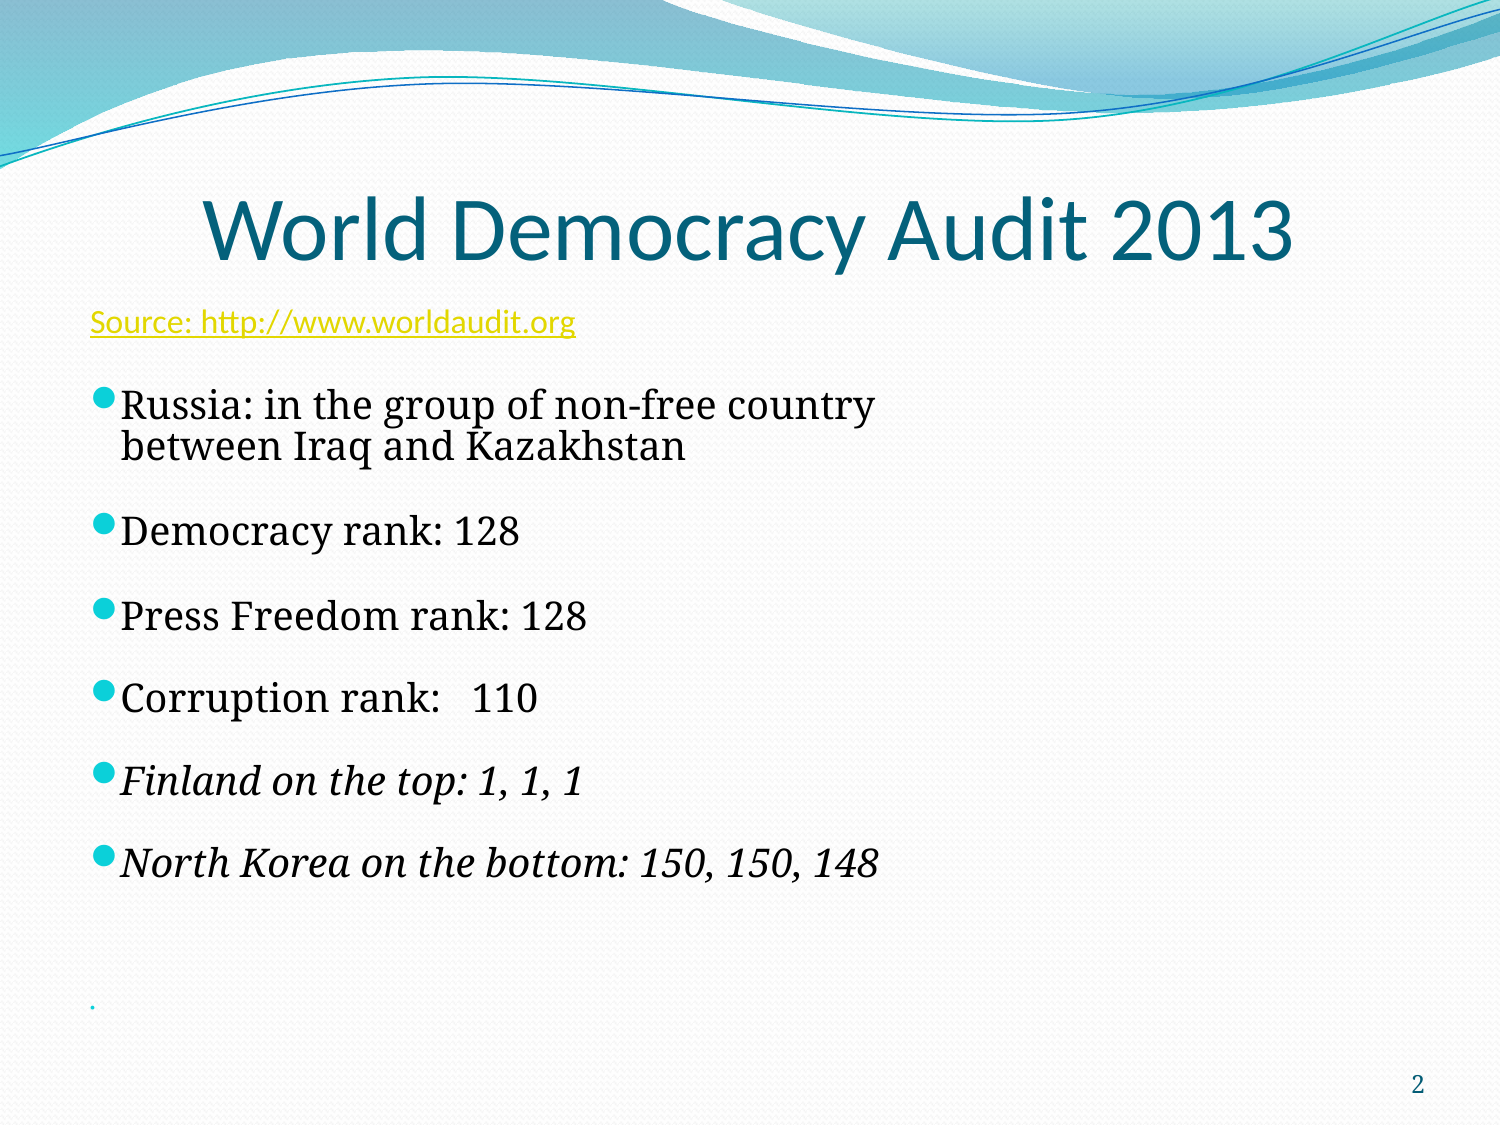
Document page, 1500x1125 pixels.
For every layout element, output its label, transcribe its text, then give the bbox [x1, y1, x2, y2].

text_box 2 [1299, 1042, 1425, 1103]
list Source: http://www.worldaudit.org Russia: in the group of non-free country between Iraq and Kazakhstan Democracy rank: 128 Press Freedom rank: 128 Corruption rank: 110 Finland on the top: 1, 1, 1 North Korea on the bottom: 150, 150, 148 [74, 266, 1426, 1038]
title World Democracy Audit 2013 [74, 113, 1426, 266]
